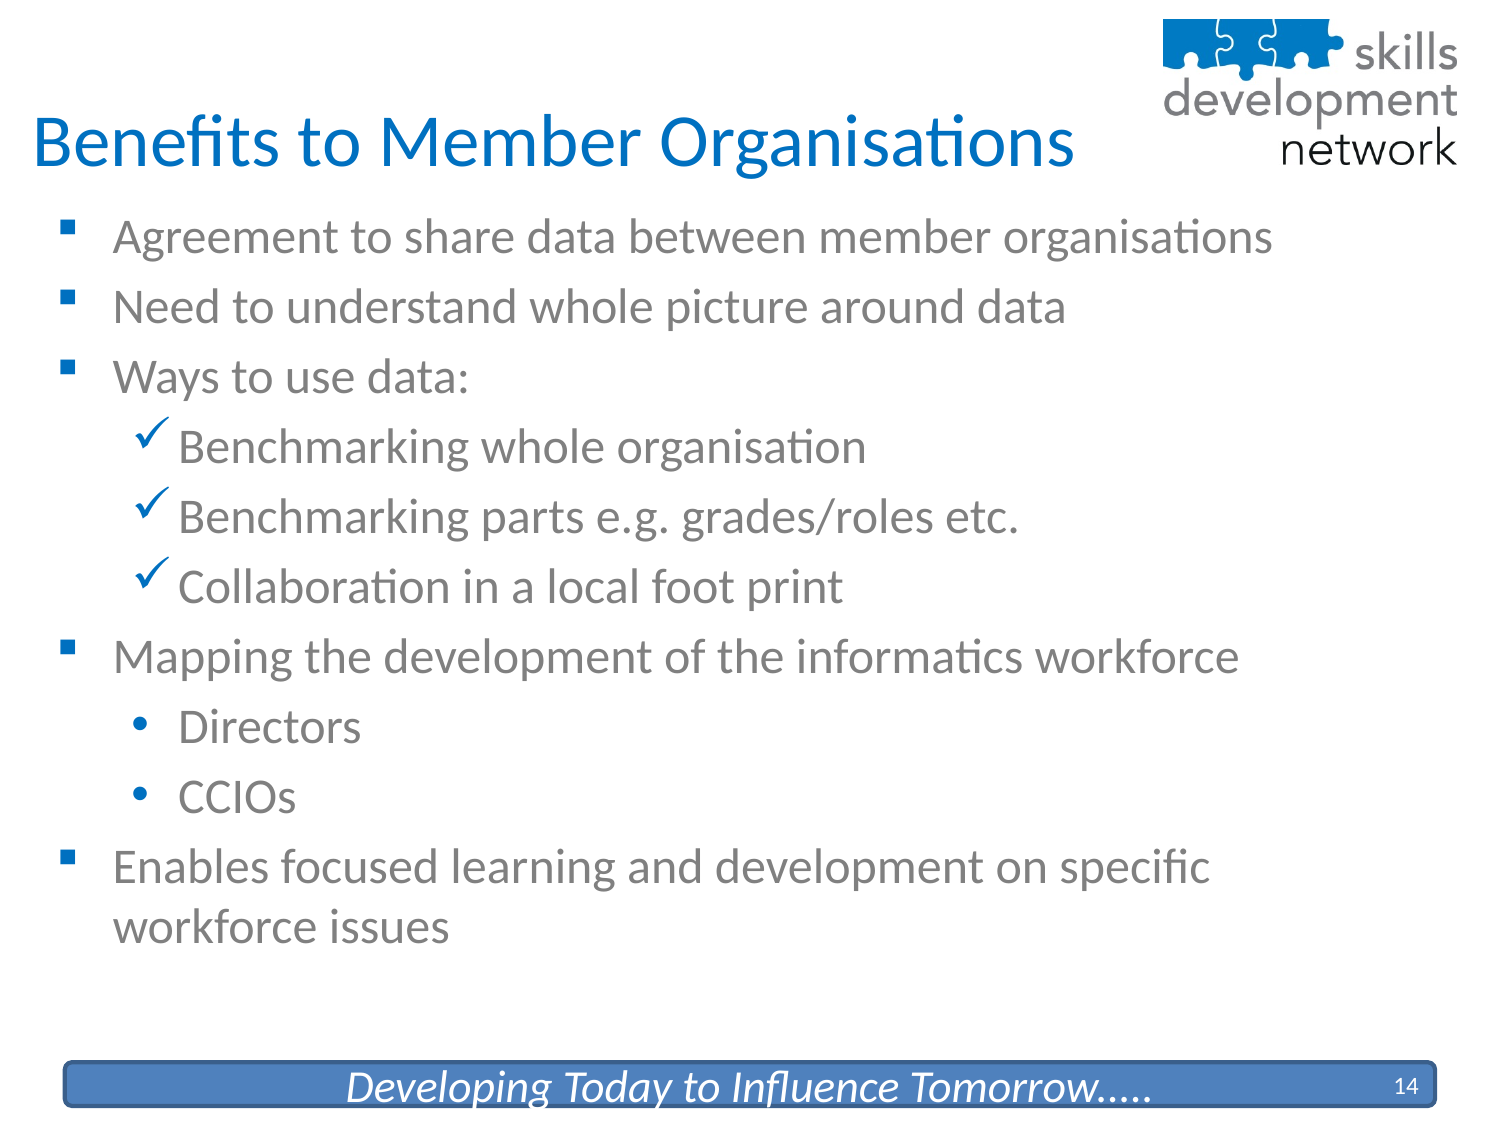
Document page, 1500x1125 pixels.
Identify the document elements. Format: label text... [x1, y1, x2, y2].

list Agreement to share data between member organisations Need to understand whole picture around data Ways to use data: Benchmarking whole organisation Benchmarking parts e.g. grades/roles etc. Collaboration in a local foot print Mapping the development of the informatics workforce Directors CCIOs Enables focused learning and development on specific workforce issues [41, 196, 1427, 764]
picture [1163, 19, 1457, 42]
title Benefits to Member Organisations [17, 42, 1483, 231]
slide_number 14 [1083, 1054, 1434, 1115]
